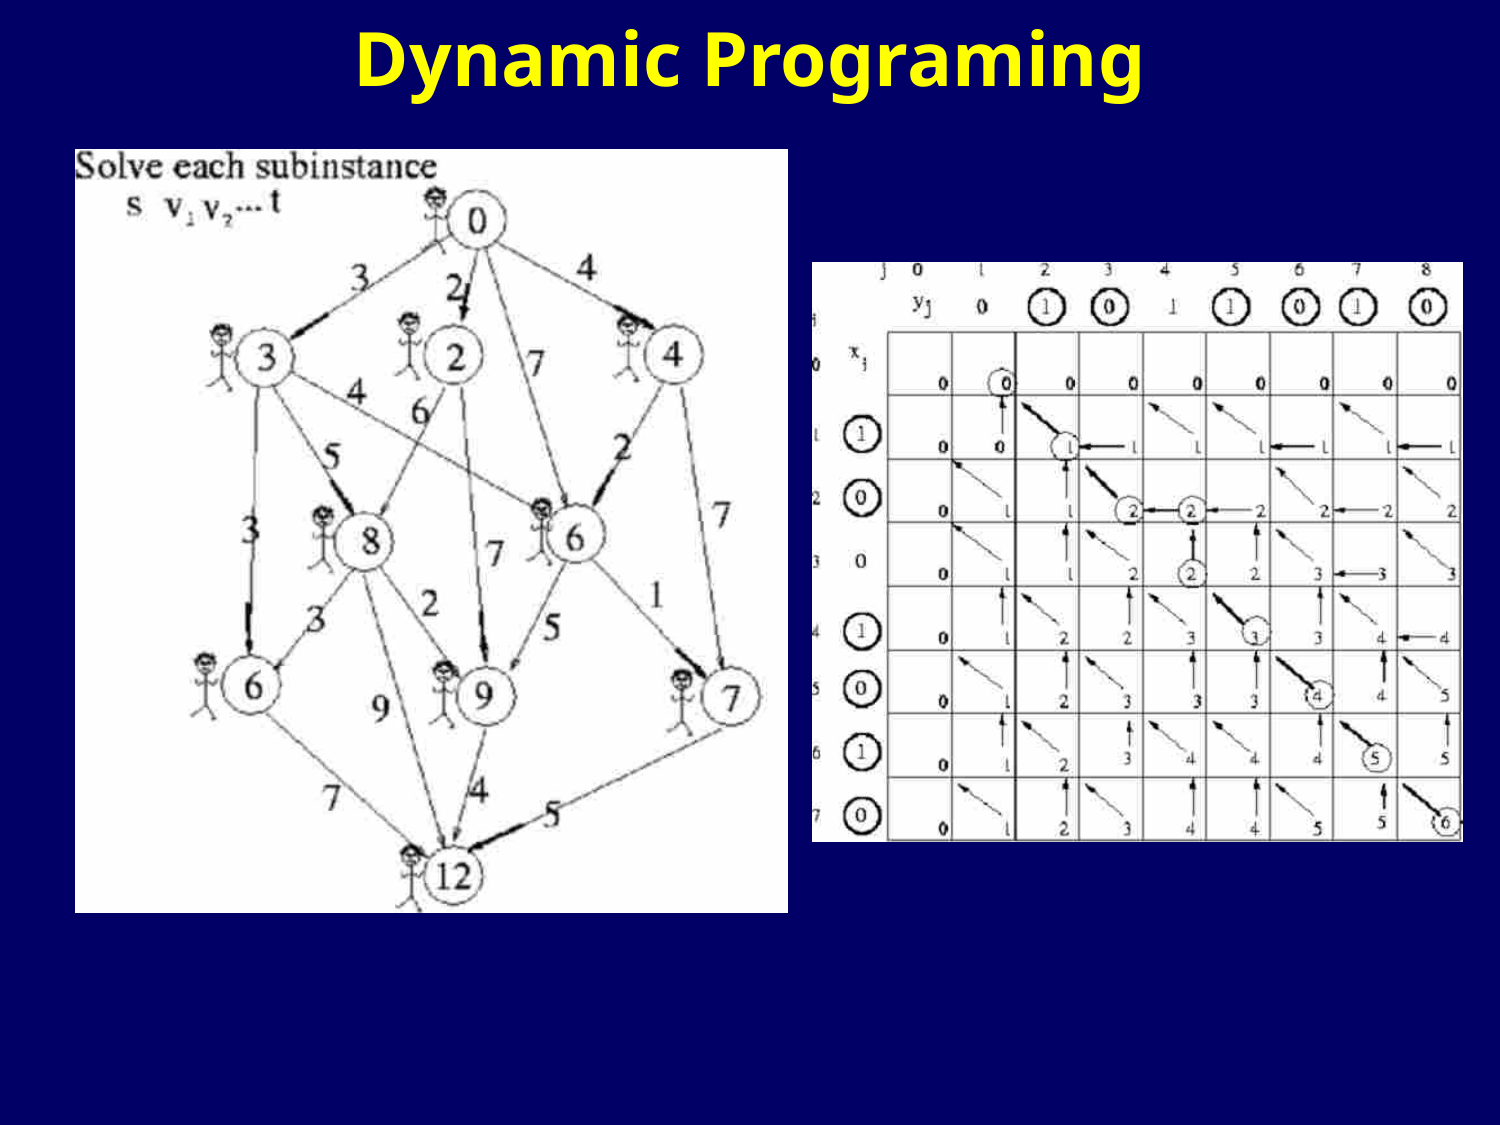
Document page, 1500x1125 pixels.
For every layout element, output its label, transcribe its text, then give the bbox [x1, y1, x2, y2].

picture [812, 262, 1463, 842]
title Dynamic Programing [112, 0, 1388, 151]
picture [74, 149, 788, 913]
